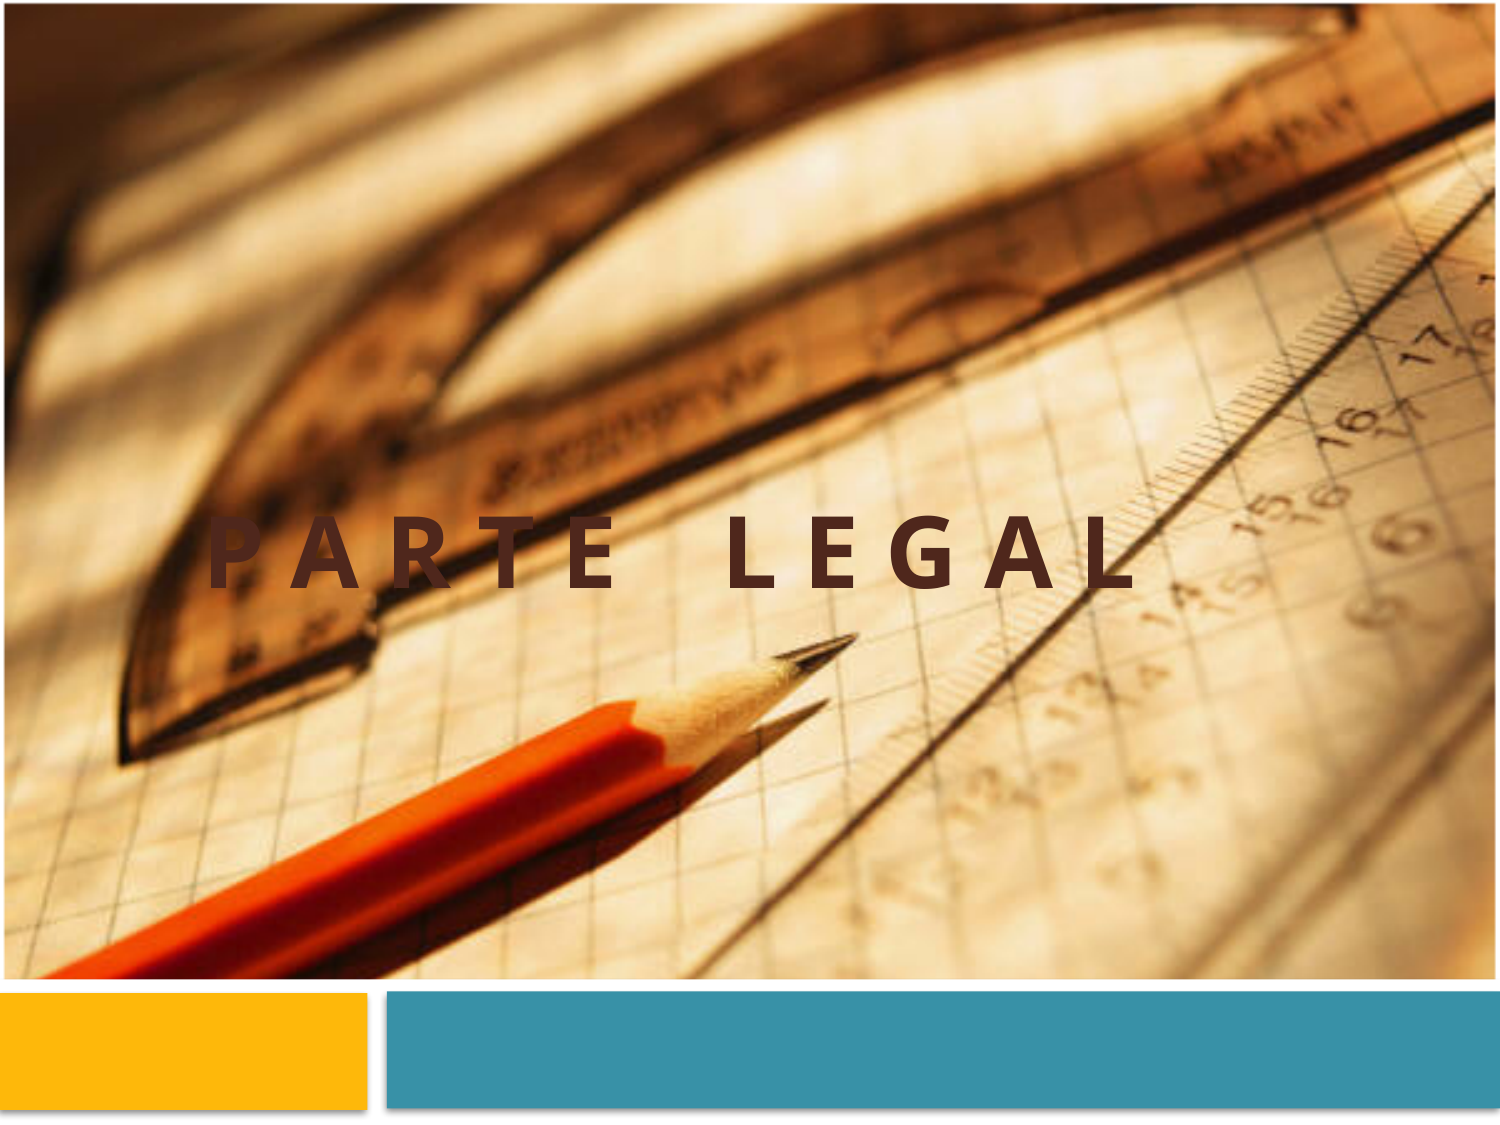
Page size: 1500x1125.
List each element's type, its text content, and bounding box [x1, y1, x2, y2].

title P a r t e l e g a l [187, 316, 1289, 617]
picture [0, 0, 1500, 979]
